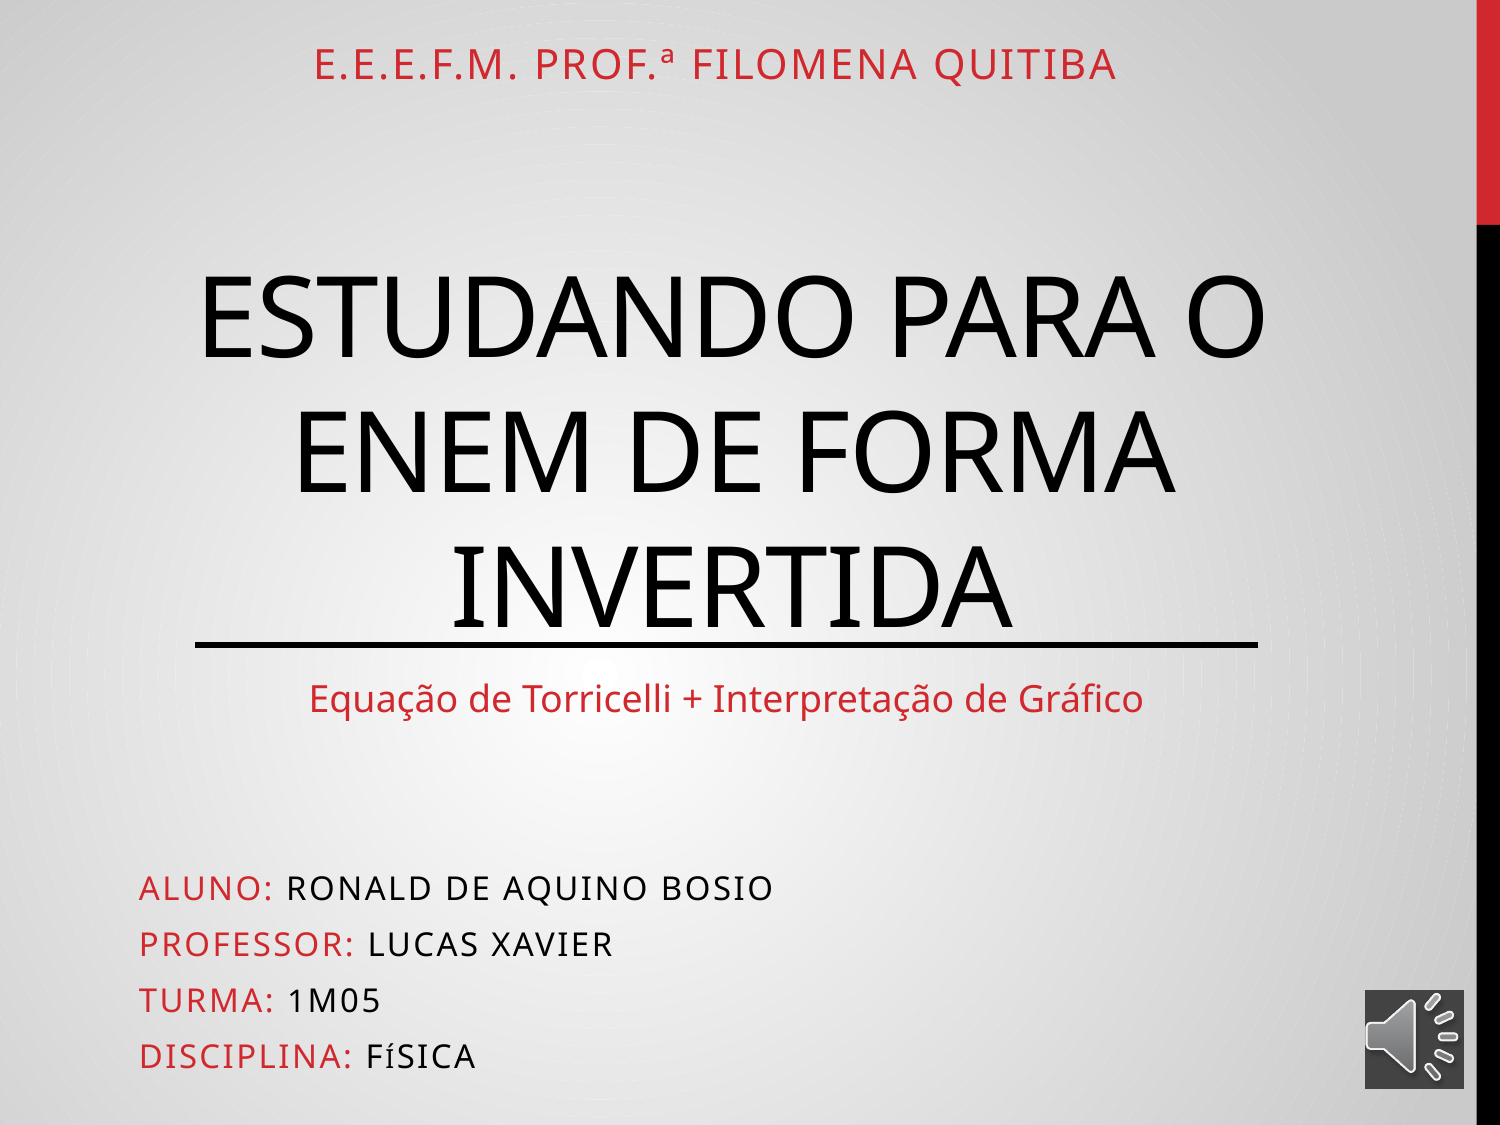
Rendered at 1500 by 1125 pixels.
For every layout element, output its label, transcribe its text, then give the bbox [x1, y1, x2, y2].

text_box Equação de Torricelli + Interpretação de Gráfico [177, 667, 1277, 727]
list E.E.E.F.M. Prof.ª Filomena Quitiba [100, 19, 1331, 96]
picture [1364, 989, 1466, 1091]
text_box Aluno: Ronald de Aquino Bosio Professor: Lucas Xavier Turma: 1m05 Disciplina: Física [123, 857, 1142, 1083]
title Estudando para o Enem de forma invertida [94, 355, 1370, 539]
